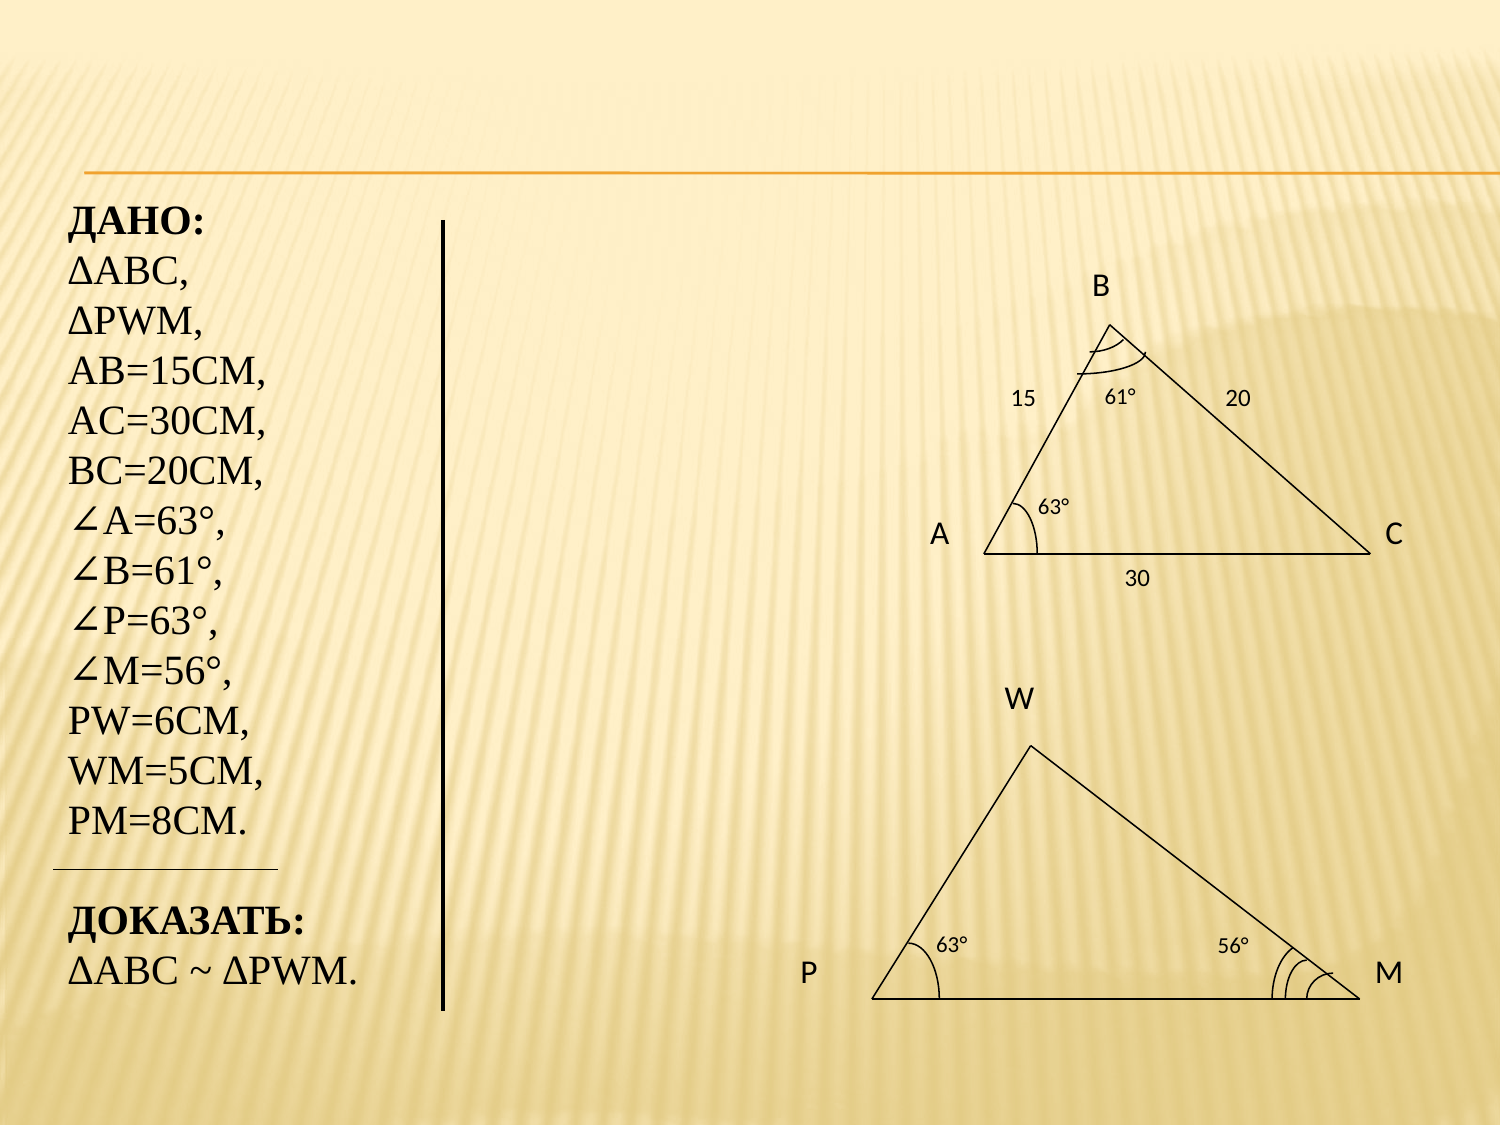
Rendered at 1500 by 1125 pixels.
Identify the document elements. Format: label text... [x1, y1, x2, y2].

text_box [914, 254, 1440, 639]
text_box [785, 668, 1447, 1021]
title Дано: ∆ABC, ∆PWM, AB=15см, AC=30см, BC=20см, ∠A=63°, ∠B=61°, ∠P=63°, ∠M=56°, PW=6см, WM=5см, PM=8см. Доказать: ∆ABC ~ ∆PWM. [53, 172, 597, 1053]
